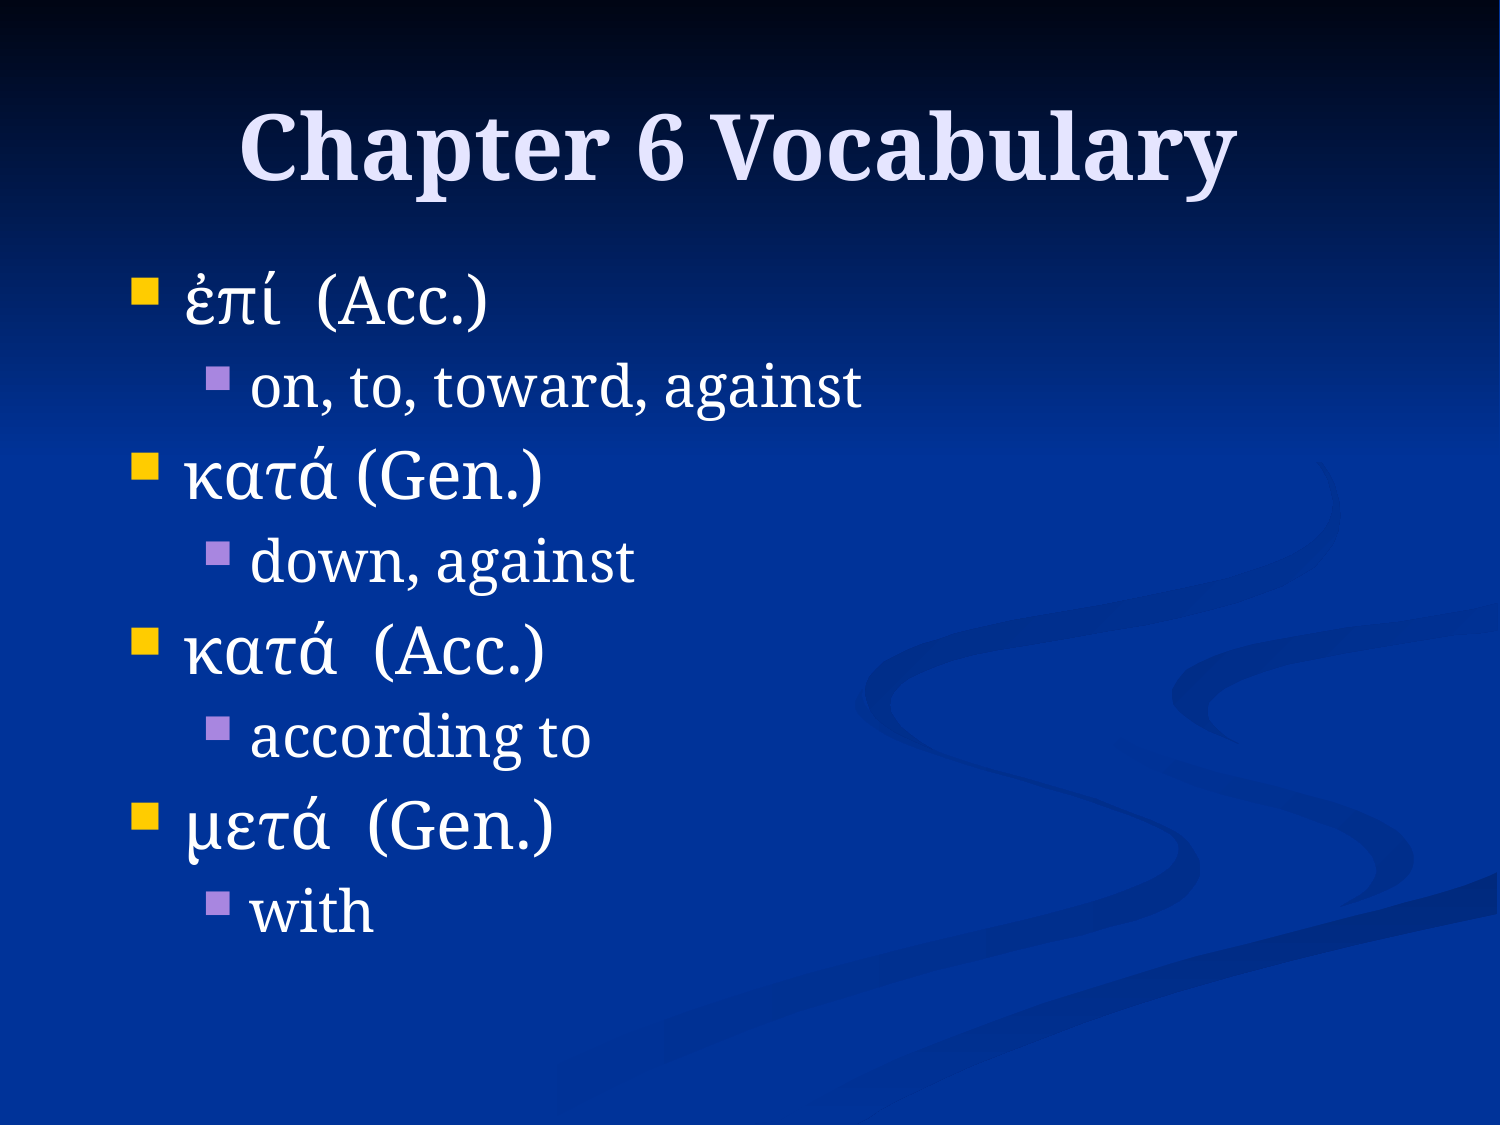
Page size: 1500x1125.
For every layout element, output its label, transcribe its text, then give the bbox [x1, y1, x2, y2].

title Chapter 6 Vocabulary [112, 50, 1388, 238]
list ἐπί (Acc.) on, to, toward, against κατά (Gen.) down, against κατά (Acc.) according to μετά (Gen.) with [112, 249, 1388, 1038]
